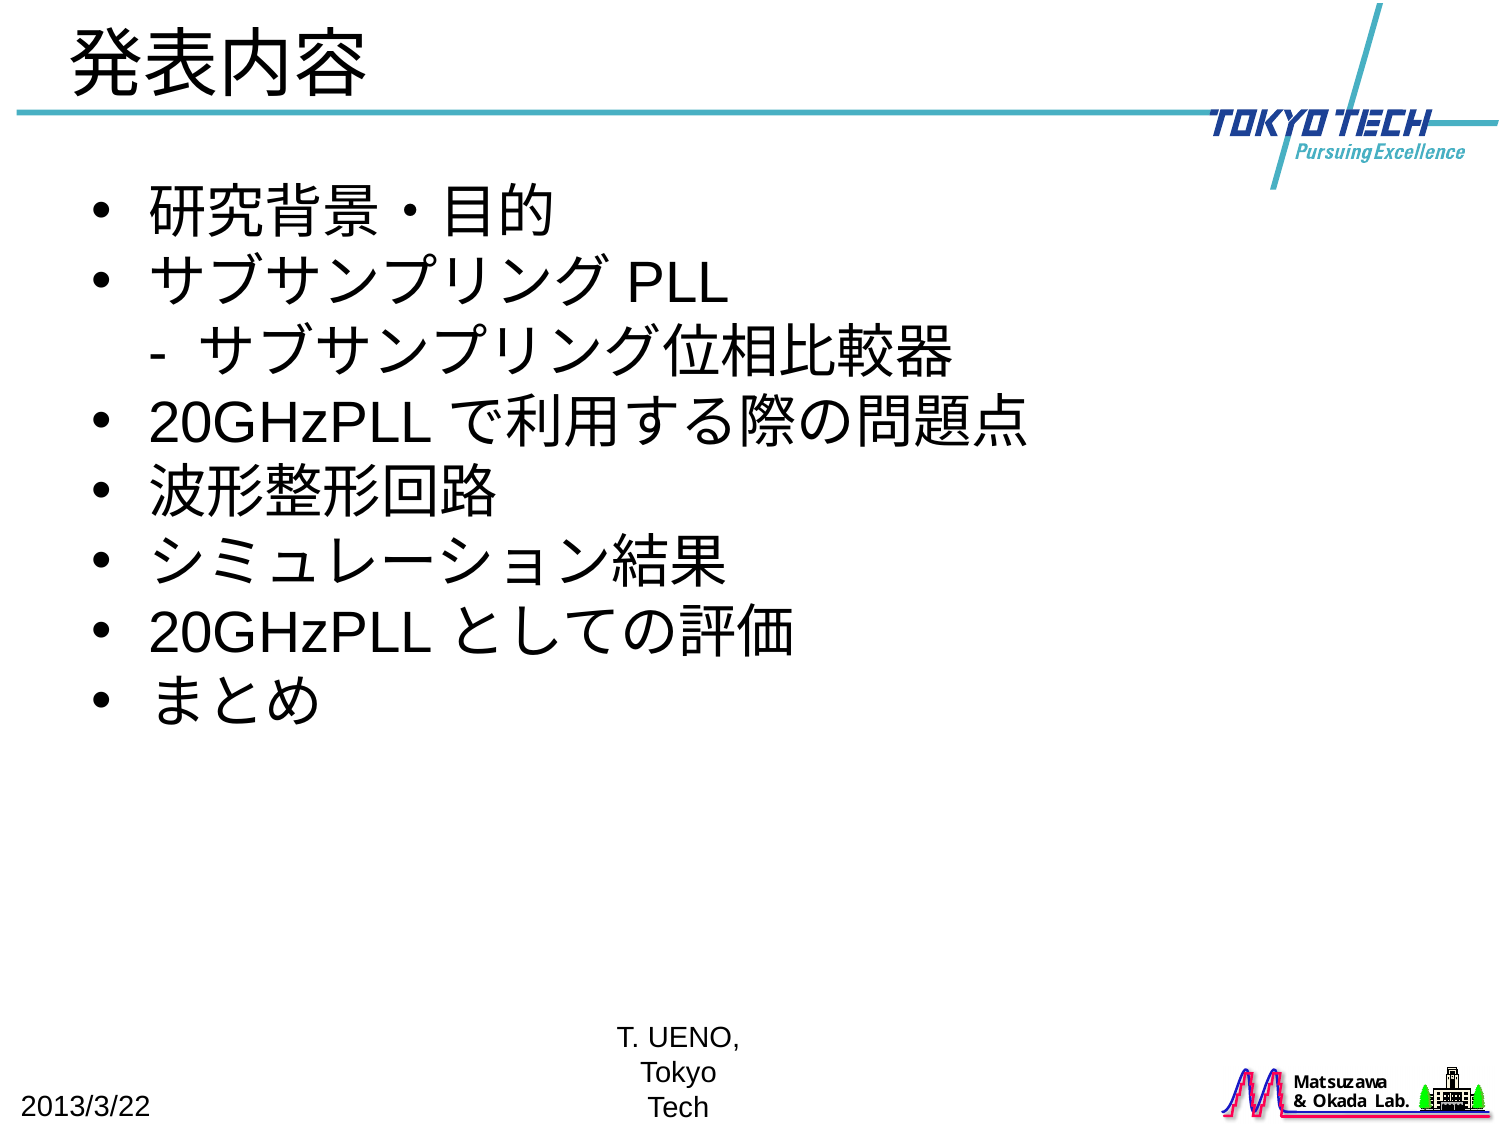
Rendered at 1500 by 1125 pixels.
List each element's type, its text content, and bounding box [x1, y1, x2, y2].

title 発表内容 [53, 6, 387, 116]
list 研究背景・目的 サブサンプリングPLL - サブサンプリング位相比較器 20GHzPLLで利用する際の問題点 波形整形回路 シミュレーション結果 20GHzPLLとしての評価 まとめ [76, 166, 1427, 1029]
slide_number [5, 1079, 195, 1125]
footer T. UENO, Tokyo Tech [598, 1080, 759, 1125]
